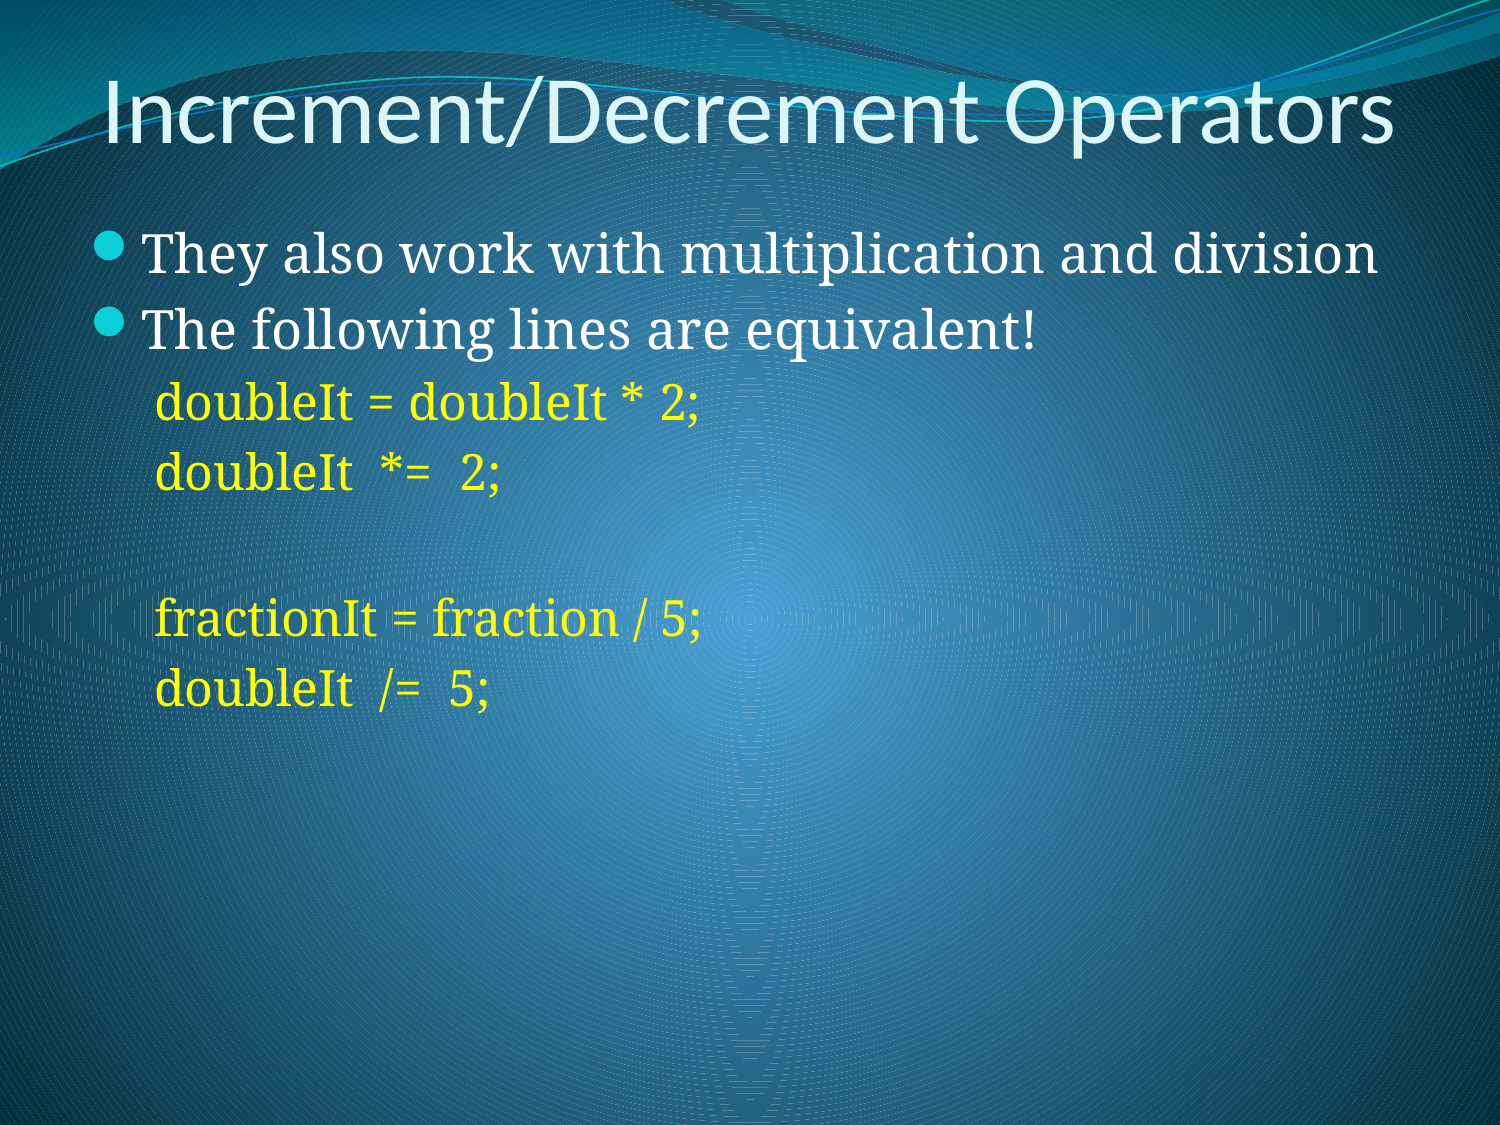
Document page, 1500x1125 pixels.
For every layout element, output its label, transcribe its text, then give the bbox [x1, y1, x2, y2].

title Increment/Decrement Operators [75, 37, 1425, 163]
list They also work with multiplication and division The following lines are equivalent! doubleIt = doubleIt * 2; doubleIt *= 2; fractionIt = fraction / 5; doubleIt /= 5; [75, 212, 1425, 1038]
